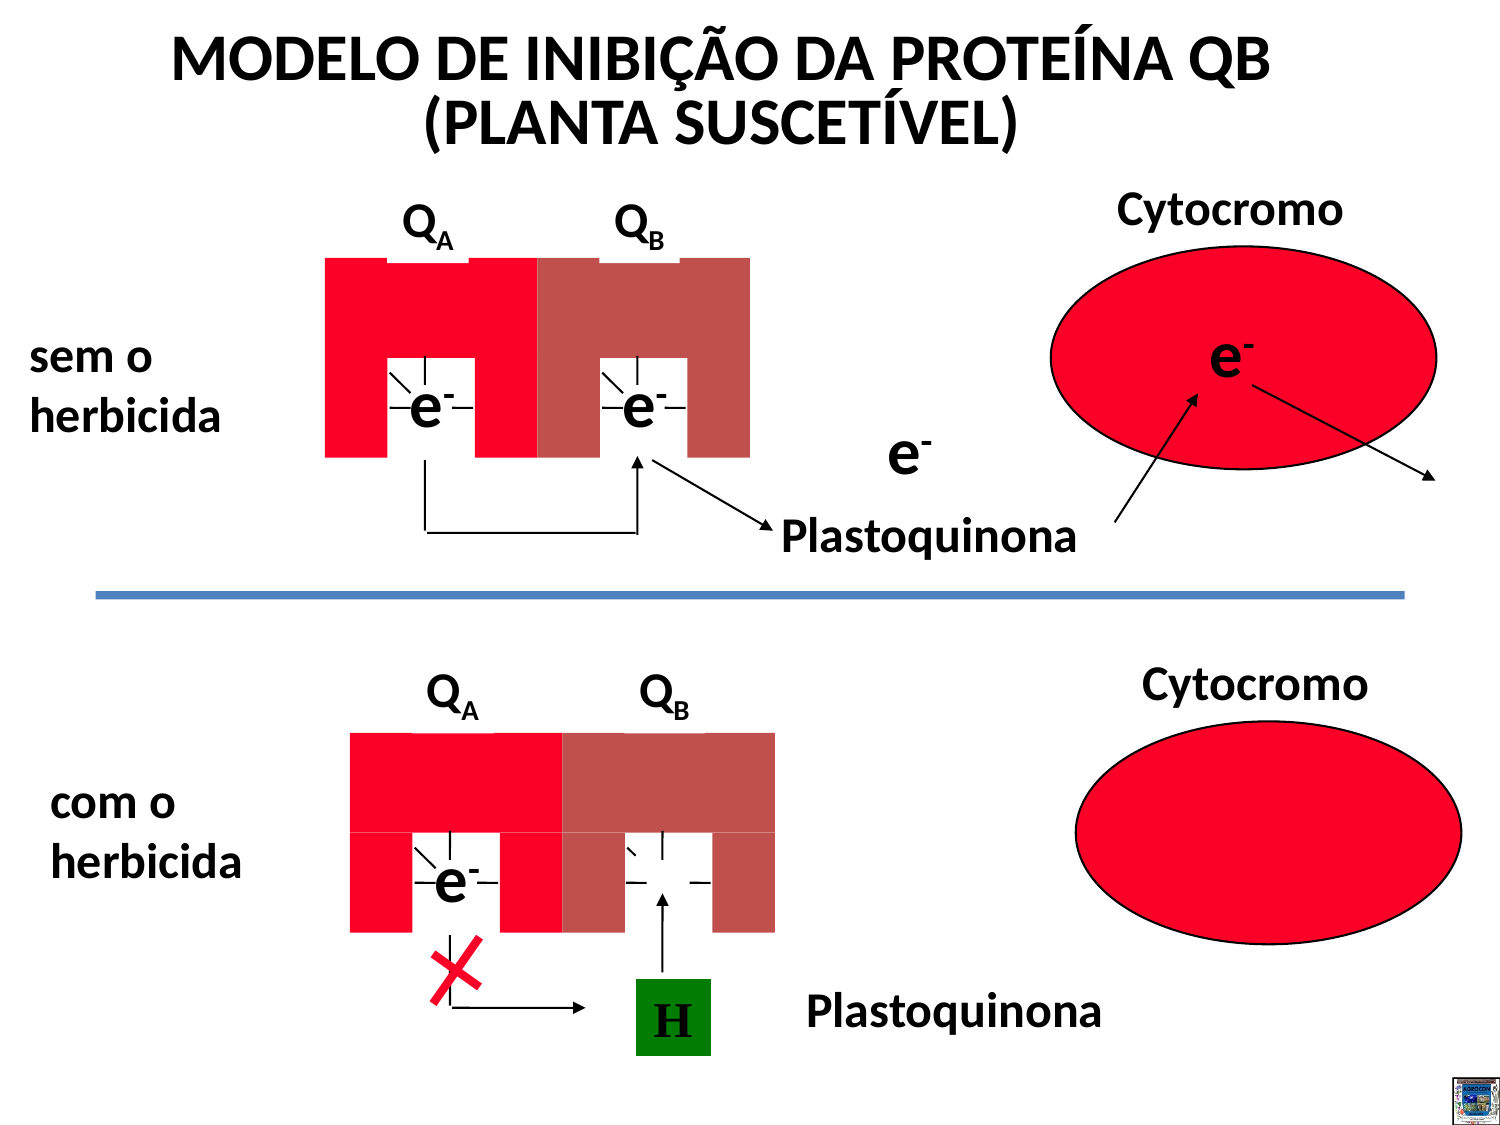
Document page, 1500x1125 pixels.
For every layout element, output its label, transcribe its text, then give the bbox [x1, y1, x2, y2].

text_box com o herbicida [35, 761, 382, 897]
picture [1452, 1077, 1500, 1125]
text_box [452, 1001, 586, 1015]
text_box H [636, 980, 710, 1055]
text_box QA [387, 180, 469, 264]
text_box Plastoquinona [766, 495, 1094, 571]
text_box [324, 357, 388, 458]
text_box e- [872, 400, 948, 495]
text_box [499, 832, 562, 933]
text_box Cytocromo [1127, 642, 1385, 718]
text_box [537, 357, 600, 458]
text_box [324, 257, 537, 358]
text_box [474, 357, 537, 458]
text_box [349, 832, 413, 933]
text_box [1158, 396, 1364, 470]
text_box QB [624, 650, 705, 734]
text_box [652, 460, 774, 531]
text_box [537, 257, 750, 358]
text_box Plastoquinona [791, 970, 1119, 1045]
text_box [656, 893, 669, 973]
text_box MODELO DE INIBIÇÃO DA PROTEÍNA QB (PLANTA SUSCETÍVEL) [155, 22, 1288, 165]
text_box [562, 832, 625, 933]
text_box QA [412, 650, 494, 734]
text_box e- [607, 353, 683, 448]
text_box e- [394, 353, 470, 448]
text_box [1252, 385, 1436, 481]
text_box [687, 357, 750, 458]
text_box [631, 455, 644, 535]
text_box [349, 732, 562, 833]
text_box e- [1194, 303, 1270, 398]
text_box [1075, 721, 1462, 945]
text_box [562, 732, 775, 833]
text_box [1114, 395, 1198, 523]
text_box [712, 832, 775, 933]
text_box QB [599, 180, 680, 264]
text_box [1050, 246, 1437, 458]
text_box e- [419, 828, 495, 923]
text_box Cytocromo [1102, 167, 1360, 243]
text_box sem o herbicida [14, 314, 349, 450]
